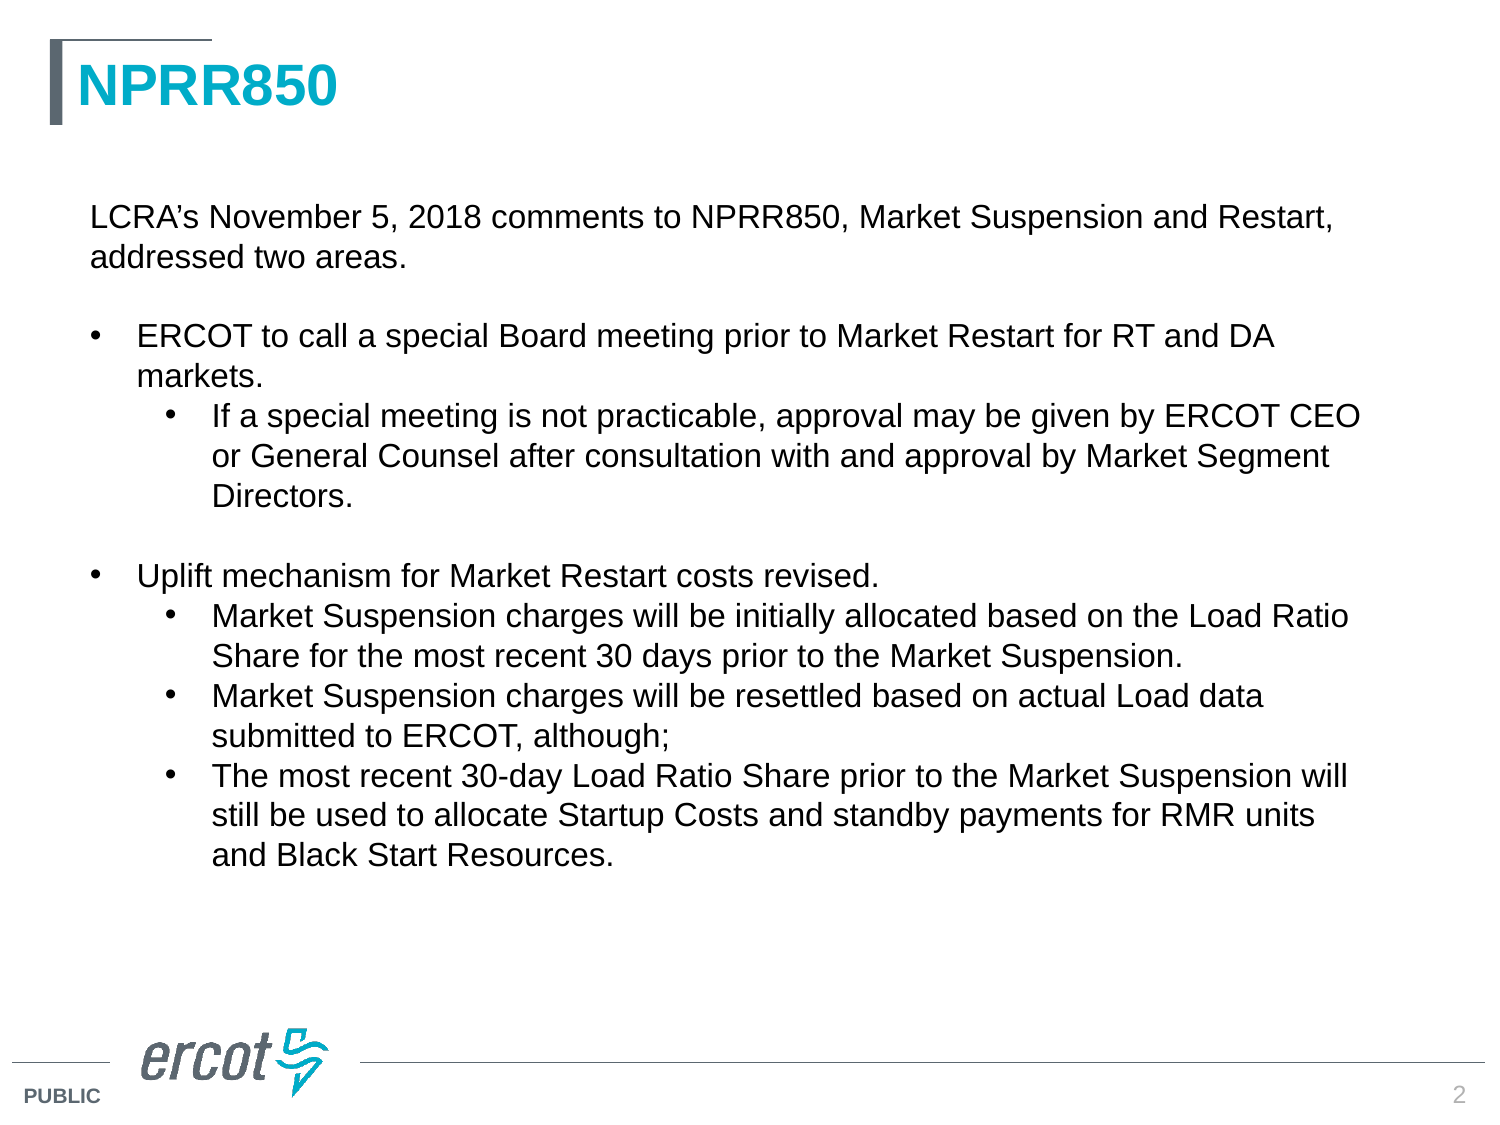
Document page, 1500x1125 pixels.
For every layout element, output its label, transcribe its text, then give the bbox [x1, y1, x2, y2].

list [75, 162, 1450, 938]
text_box LCRA’s November 5, 2018 comments to NPRR850, Market Suspension and Restart, addressed two areas. ERCOT to call a special Board meeting prior to Market Restart for RT and DA markets. If a special meeting is not practicable, approval may be given by ERCOT CEO or General Counsel after consultation with and approval by Market Segment Directors. Uplift mechanism for Market Restart costs revised. Market Suspension charges will be initially allocated based on the Load Ratio Share for the most recent 30 days prior to the Market Suspension. Market Suspension charges will be resettled based on actual Load data submitted to ERCOT, although; The most recent 30-day Load Ratio Share prior to the Market Suspension will still be used to allocate Startup Costs and standby payments for RMR units and Black Start Resources. [75, 187, 1388, 921]
slide_number 2 [1437, 1076, 1475, 1112]
title NPRR850 [62, 39, 1450, 228]
picture [137, 1024, 332, 1100]
